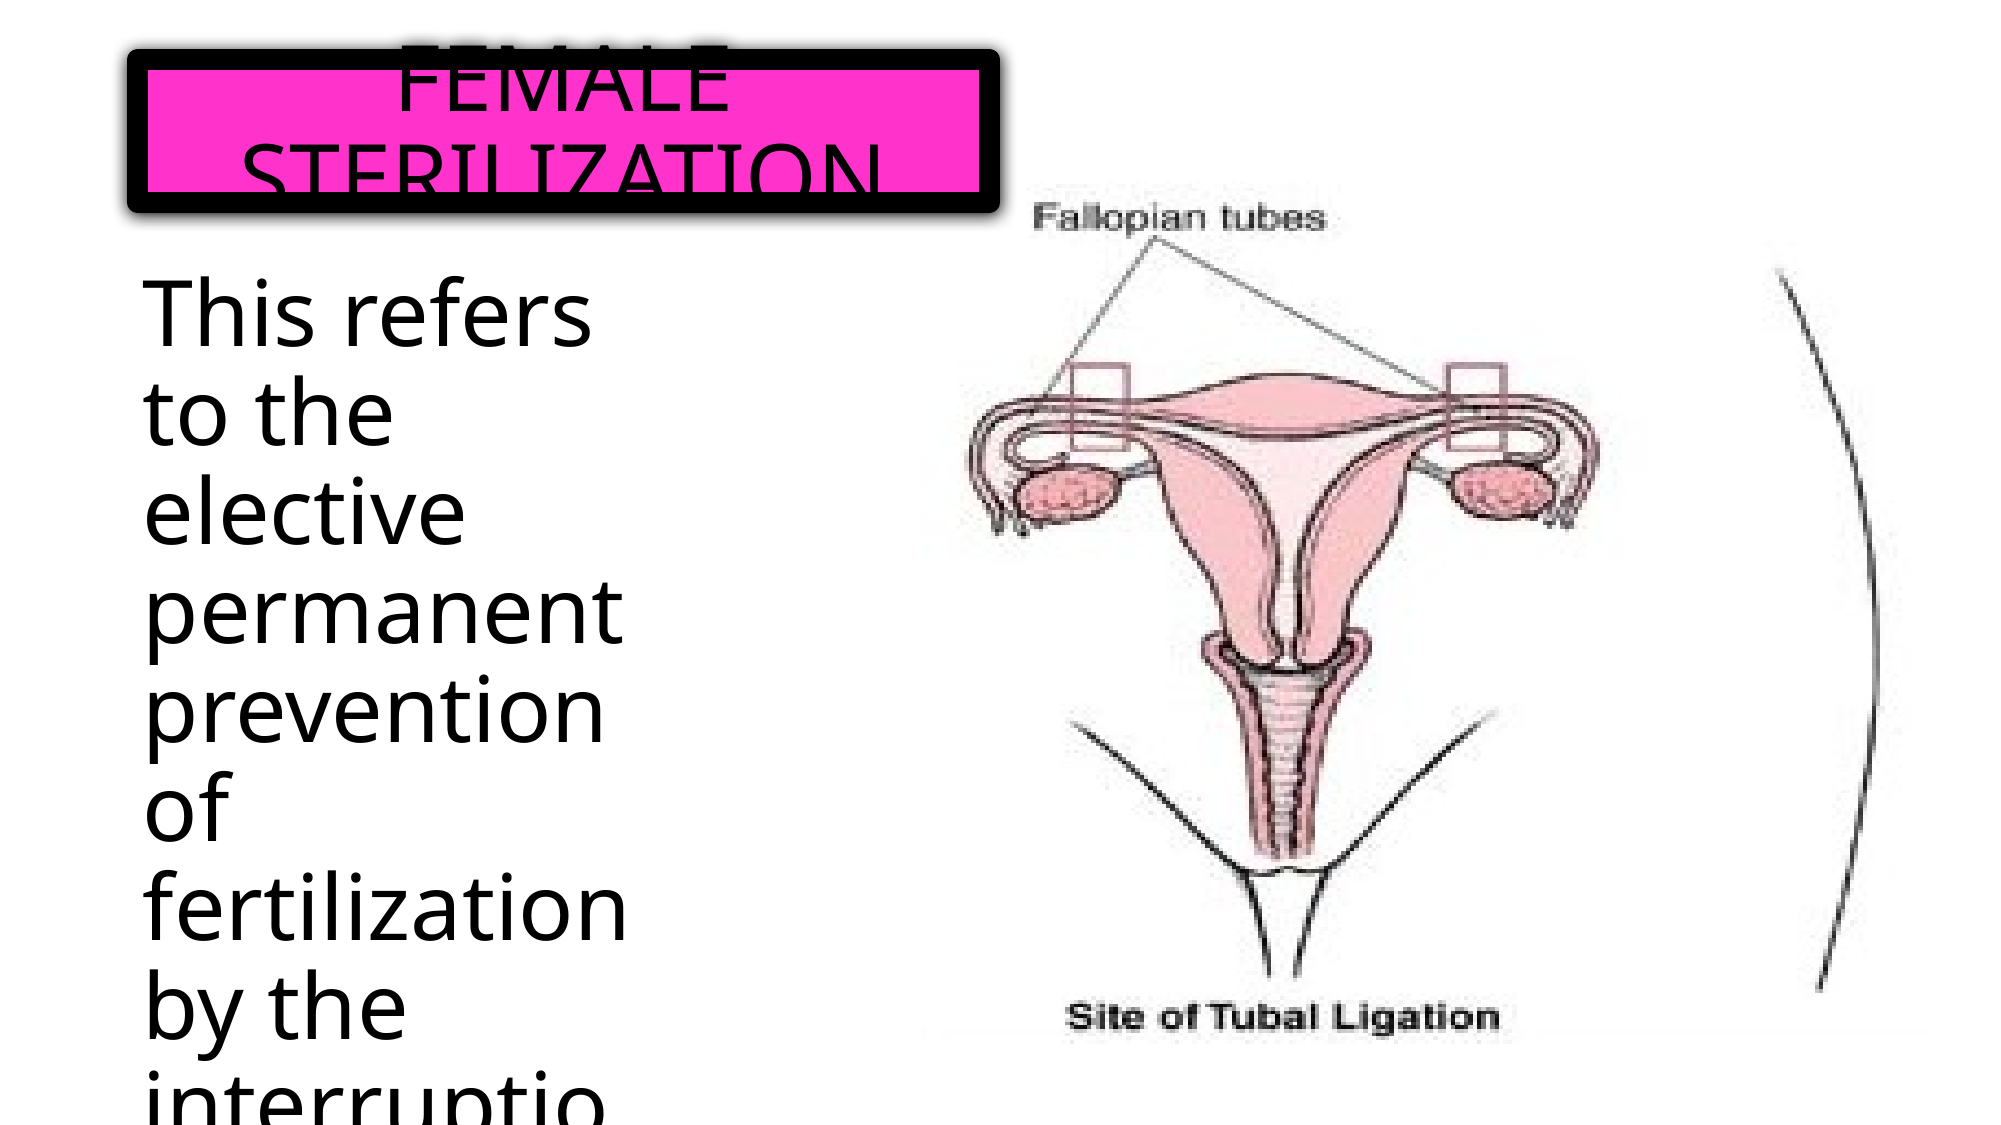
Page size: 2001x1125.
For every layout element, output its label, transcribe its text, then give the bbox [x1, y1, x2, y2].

title FEMALE STERILIZATION [137, 59, 990, 203]
list This refers to the elective permanent prevention of fertilization by the interruption of the integrity of the fallopian tubes [98, 260, 651, 987]
picture [921, 94, 1929, 1045]
